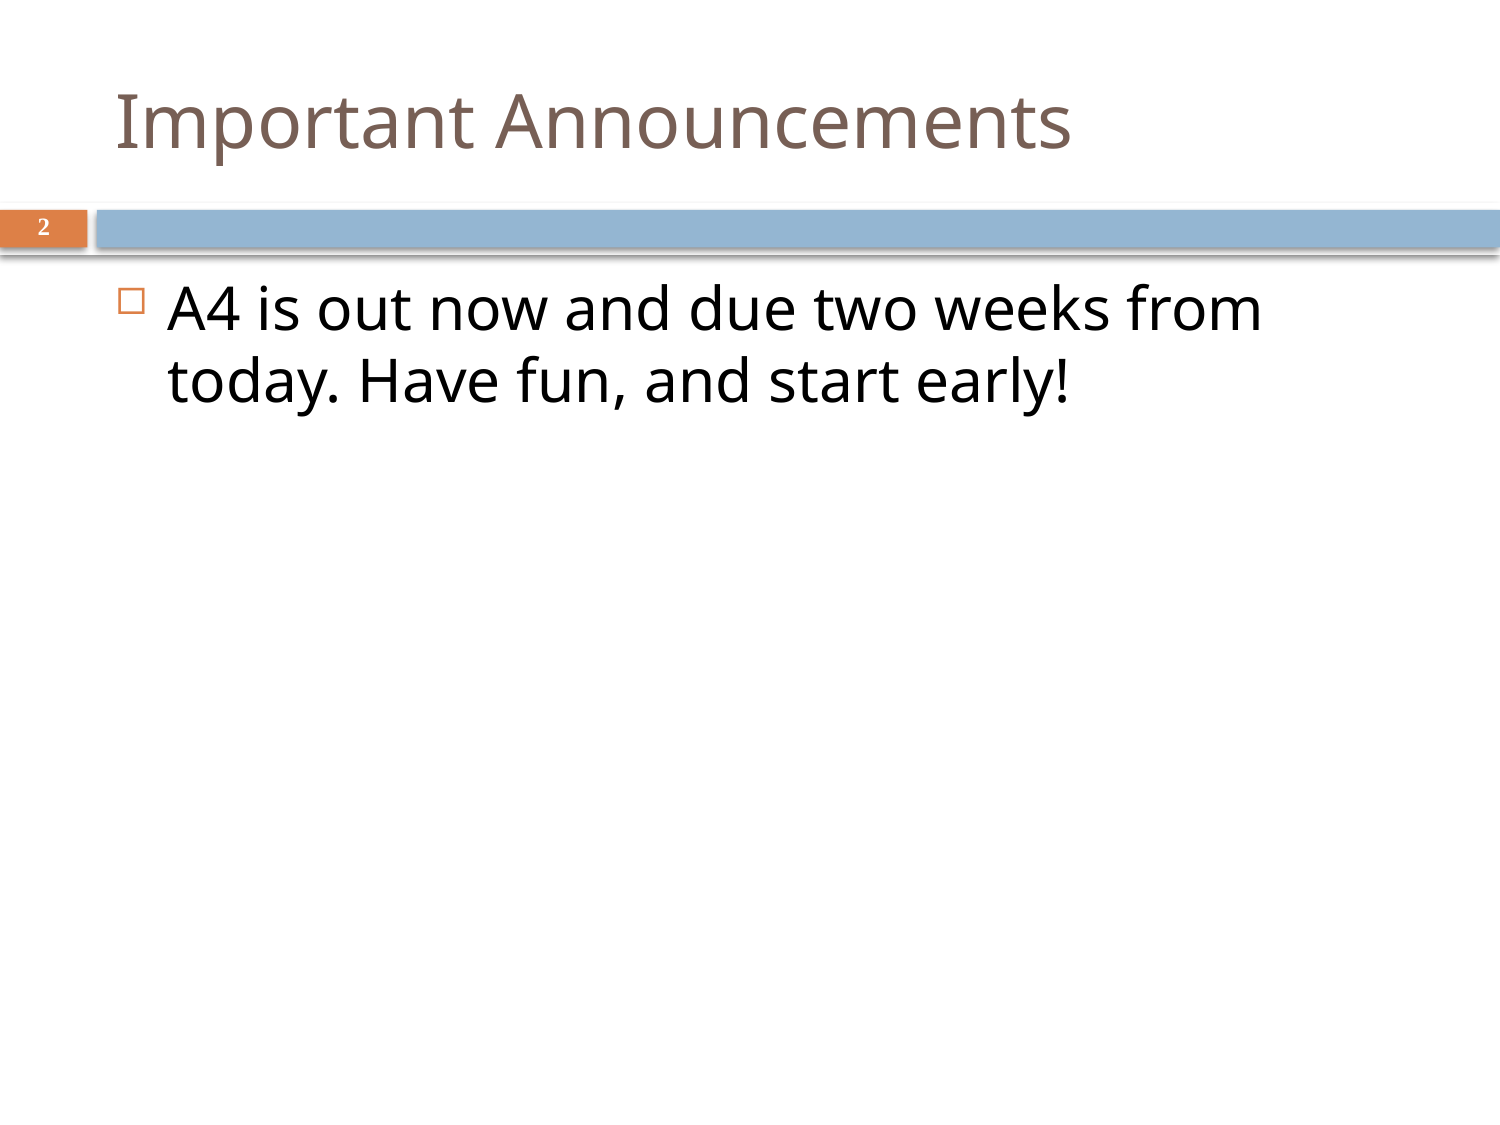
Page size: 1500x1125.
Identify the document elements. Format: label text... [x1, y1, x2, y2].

slide_number 2 [0, 208, 88, 249]
list A4 is out now and due two weeks from today. Have fun, and start early! [100, 262, 1438, 1000]
title Important Announcements [100, 37, 1438, 200]
